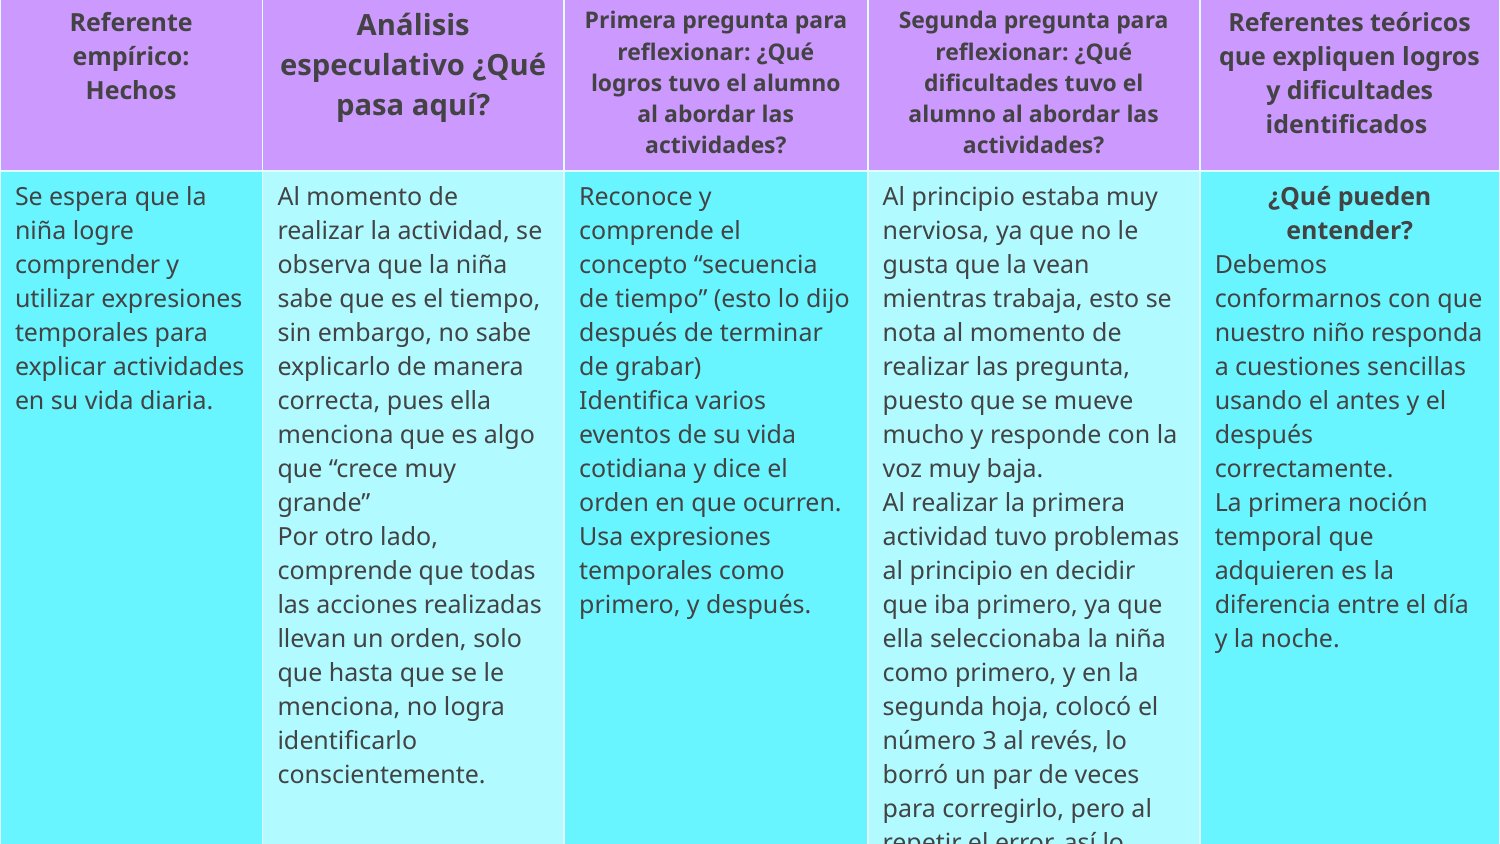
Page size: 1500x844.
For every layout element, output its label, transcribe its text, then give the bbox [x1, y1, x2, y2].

table_header Referente empírico: Hechos [1, 0, 262, 170]
table_header Segunda pregunta para reflexionar: ¿Qué dificultades tuvo el alumno al abordar las actividades? [869, 0, 1199, 170]
table_cell Se espera que la niña logre comprender y utilizar expresiones temporales para explicar actividades en su vida diaria. [1, 172, 262, 844]
table_cell ¿Qué pueden entender? Debemos conformarnos con que nuestro niño responda a cuestiones sencillas usando el antes y el después correctamente. La primera noción temporal que adquieren es la diferencia entre el día y la noche. [1201, 172, 1499, 844]
table_cell Al principio estaba muy nerviosa, ya que no le gusta que la vean mientras trabaja, esto se nota al momento de realizar las pregunta, puesto que se mueve mucho y responde con la voz muy baja. Al realizar la primera actividad tuvo problemas al principio en decidir que iba primero, ya que ella seleccionaba la niña como primero, y en la segunda hoja, colocó el número 3 al revés, lo borró un par de veces para corregirlo, pero al repetir el error, así lo dejó. [869, 172, 1199, 844]
table_header Análisis especulativo ¿Qué pasa aquí? [263, 0, 563, 170]
table_header Referentes teóricos que expliquen logros y dificultades identificados [1201, 0, 1499, 170]
table_cell Al momento de realizar la actividad, se observa que la niña sabe que es el tiempo, sin embargo, no sabe explicarlo de manera correcta, pues ella menciona que es algo que “crece muy grande” Por otro lado, comprende que todas las acciones realizadas llevan un orden, solo que hasta que se le menciona, no logra identificarlo conscientemente. [263, 172, 563, 844]
table_header Primera pregunta para reflexionar: ¿Qué logros tuvo el alumno al abordar las actividades? [565, 0, 867, 170]
table_cell Reconoce y comprende el concepto “secuencia de tiempo” (esto lo dijo después de terminar de grabar) Identifica varios eventos de su vida cotidiana y dice el orden en que ocurren. Usa expresiones temporales como primero, y después. [565, 172, 867, 844]
